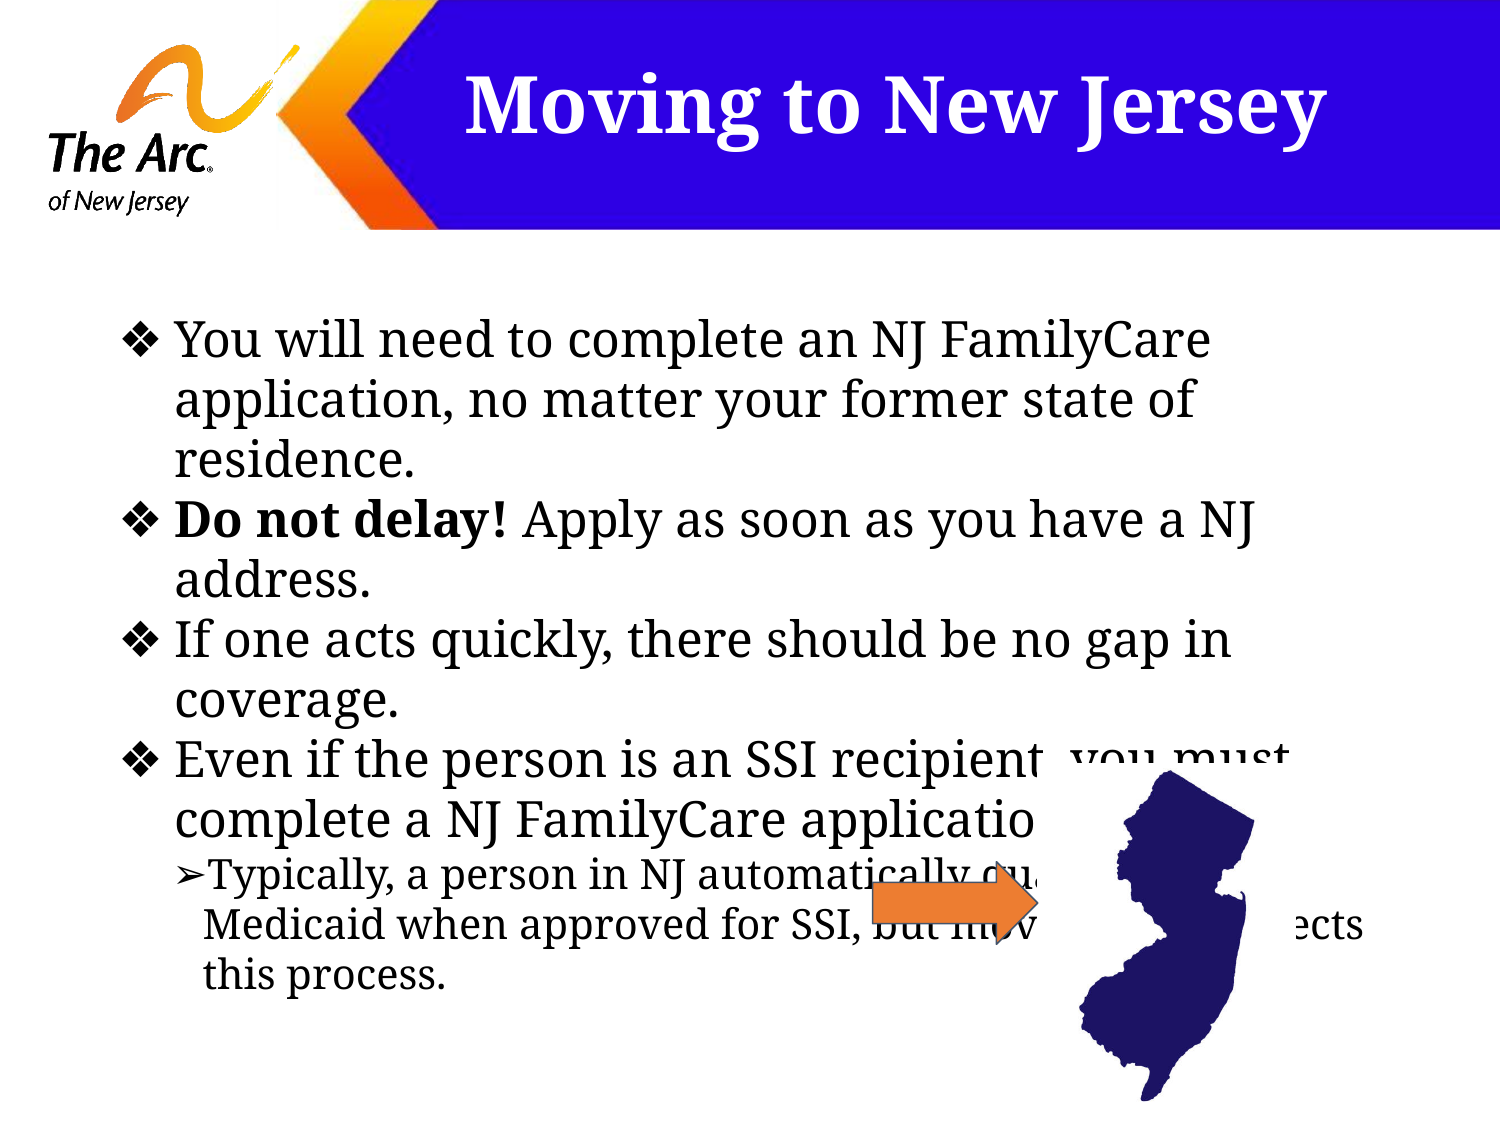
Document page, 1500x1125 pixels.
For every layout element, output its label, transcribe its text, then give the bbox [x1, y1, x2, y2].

title Moving to New Jersey [449, 57, 1406, 210]
picture [1037, 763, 1296, 1108]
list You will need to complete an NJ FamilyCare application, no matter your former state of residence. Do not delay! Apply as soon as you have a NJ address. If one acts quickly, there should be no gap in coverage. Even if the person is an SSI recipient, you must complete a NJ FamilyCare application Typically, a person in NJ automatically qualifies for Medicaid when approved for SSI, but moving states affects this process. [103, 300, 1397, 1014]
picture [12, 0, 1500, 230]
text_box [872, 861, 1032, 945]
